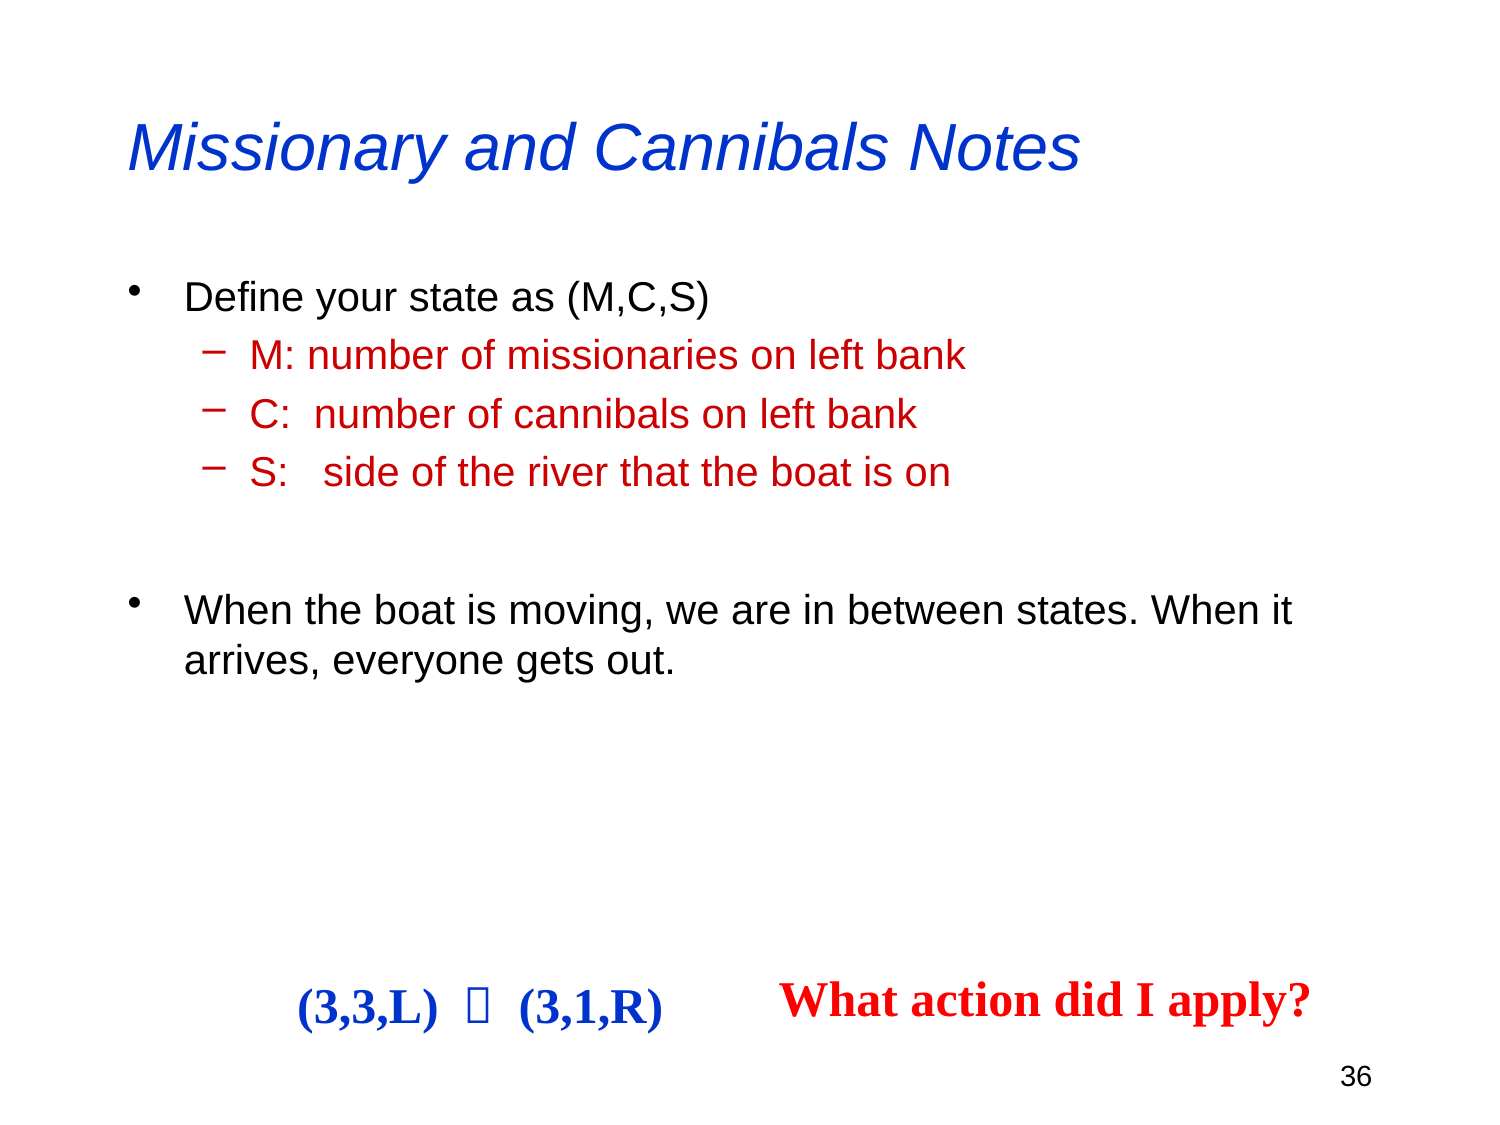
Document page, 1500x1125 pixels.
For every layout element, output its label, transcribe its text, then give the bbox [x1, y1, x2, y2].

text_box (3,3,L)  (3,1,R) [282, 966, 679, 1042]
slide_number 36 [1074, 1049, 1388, 1125]
text_box What action did I apply? [763, 959, 1328, 1034]
title Missionary and Cannibals Notes [112, 49, 1388, 238]
list Define your state as (M,C,S) M: number of missionaries on left bank C: number of cannibals on left bank S: side of the river that the boat is on When the boat is moving, we are in between states. When it arrives, everyone gets out. [112, 262, 1388, 1001]
